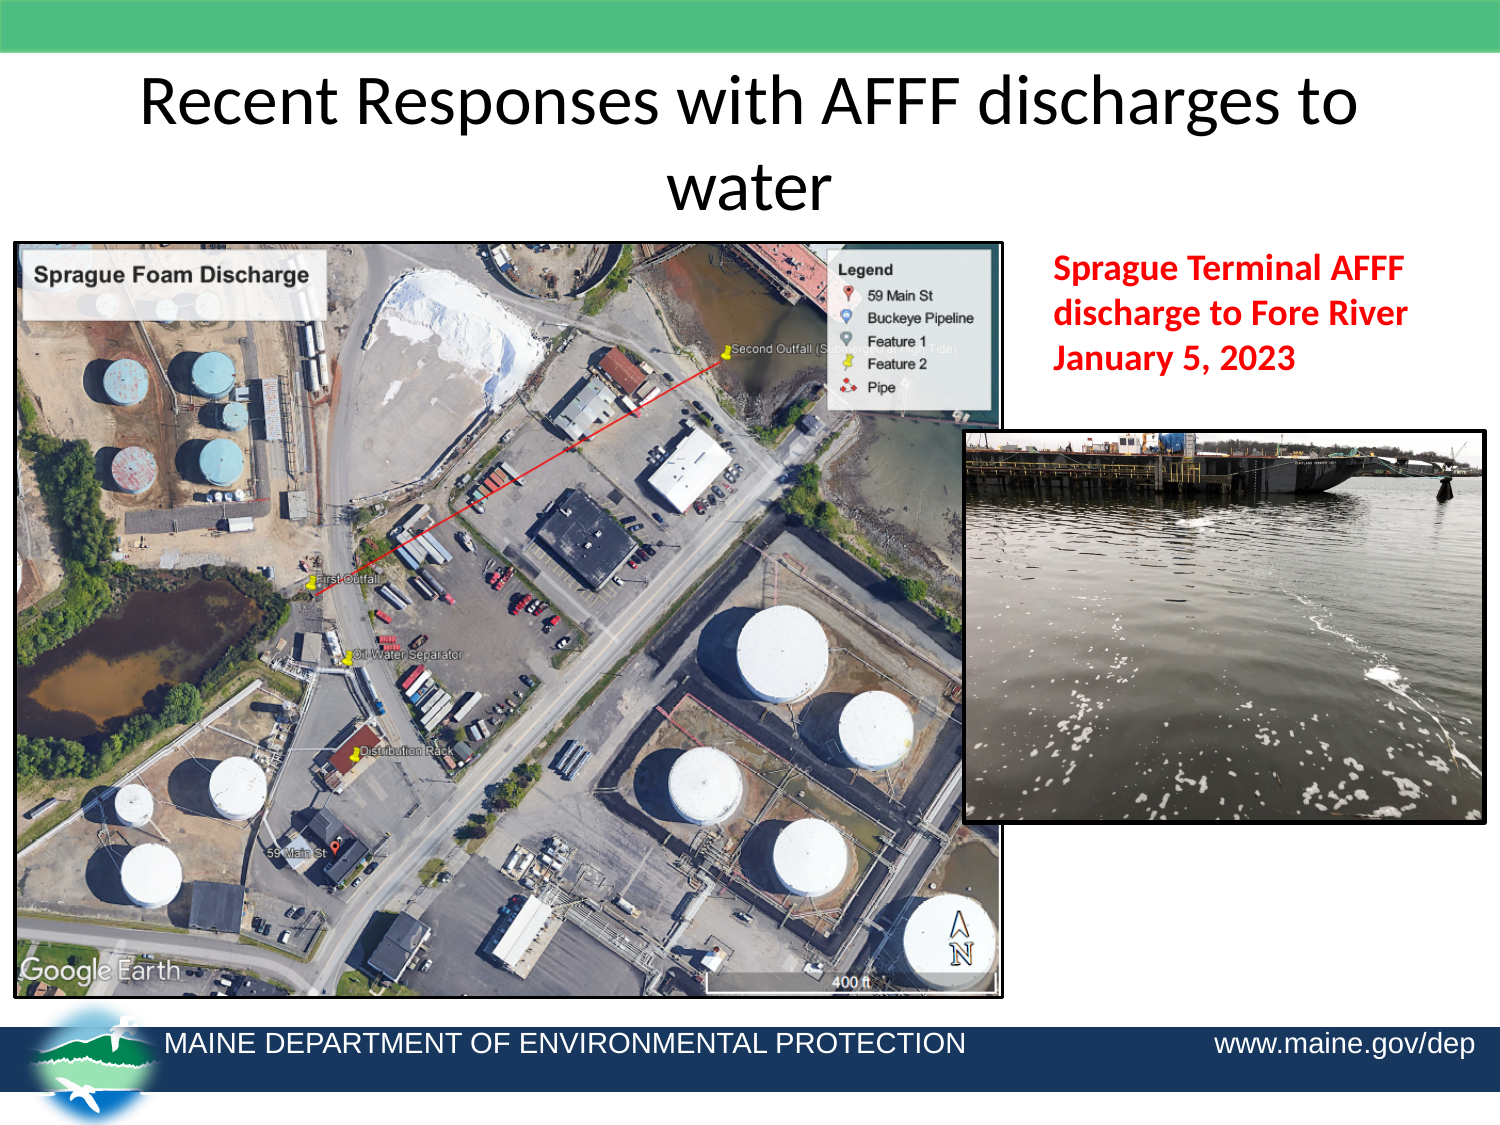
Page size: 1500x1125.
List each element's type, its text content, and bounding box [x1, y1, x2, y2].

picture [16, 243, 1483, 1125]
text_box MAINE DEPARTMENT OF ENVIRONMENTAL PROTECTION www.maine.gov/dep [178, 1027, 1500, 1092]
text_box Sprague Terminal AFFF discharge to Fore River January 5, 2023 [1038, 236, 1484, 386]
text_box [0, 0, 1500, 51]
title Recent Responses with AFFF discharges to water [75, 45, 1425, 233]
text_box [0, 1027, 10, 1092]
